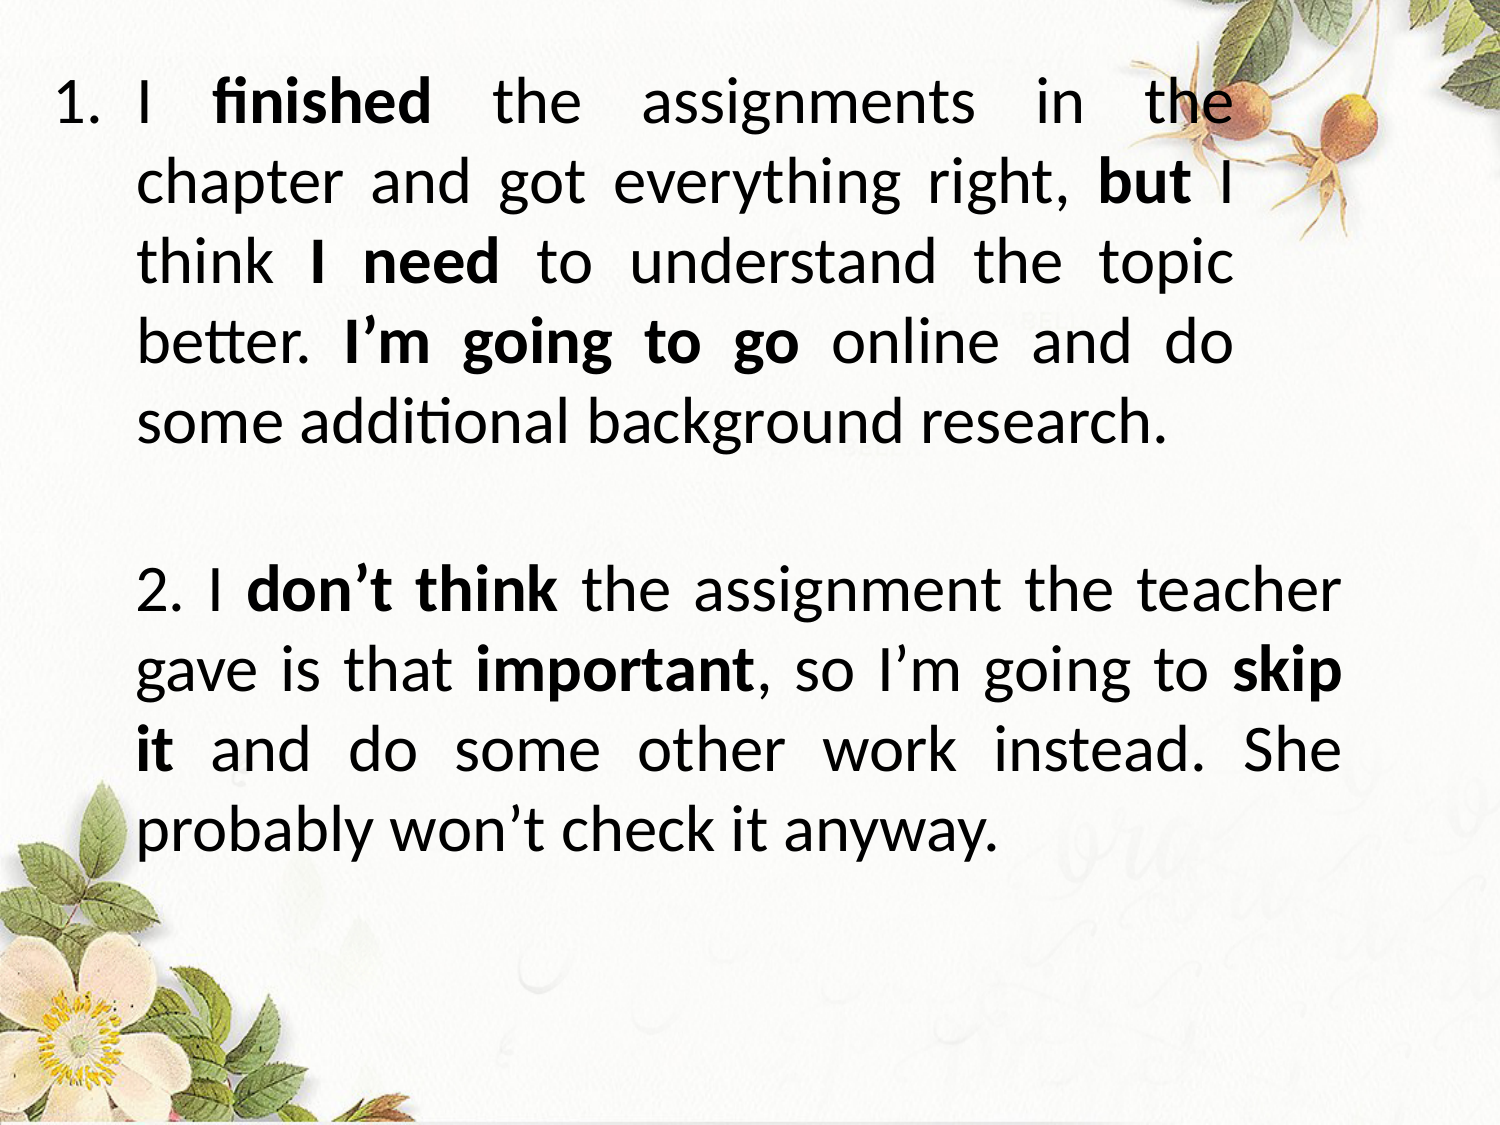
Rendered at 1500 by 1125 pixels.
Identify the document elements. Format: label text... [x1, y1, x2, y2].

picture [0, 0, 1500, 1125]
text_box 2. I don’t think the assignment the teacher gave is that important, so I’m going to skip it and do some other work instead. She probably won’t check it anyway. [120, 537, 1358, 952]
text_box I finished the assignments in the chapter and got everything right, but I think I need to understand the topic better. I’m going to go online and do some additional background research. [37, 49, 1250, 465]
